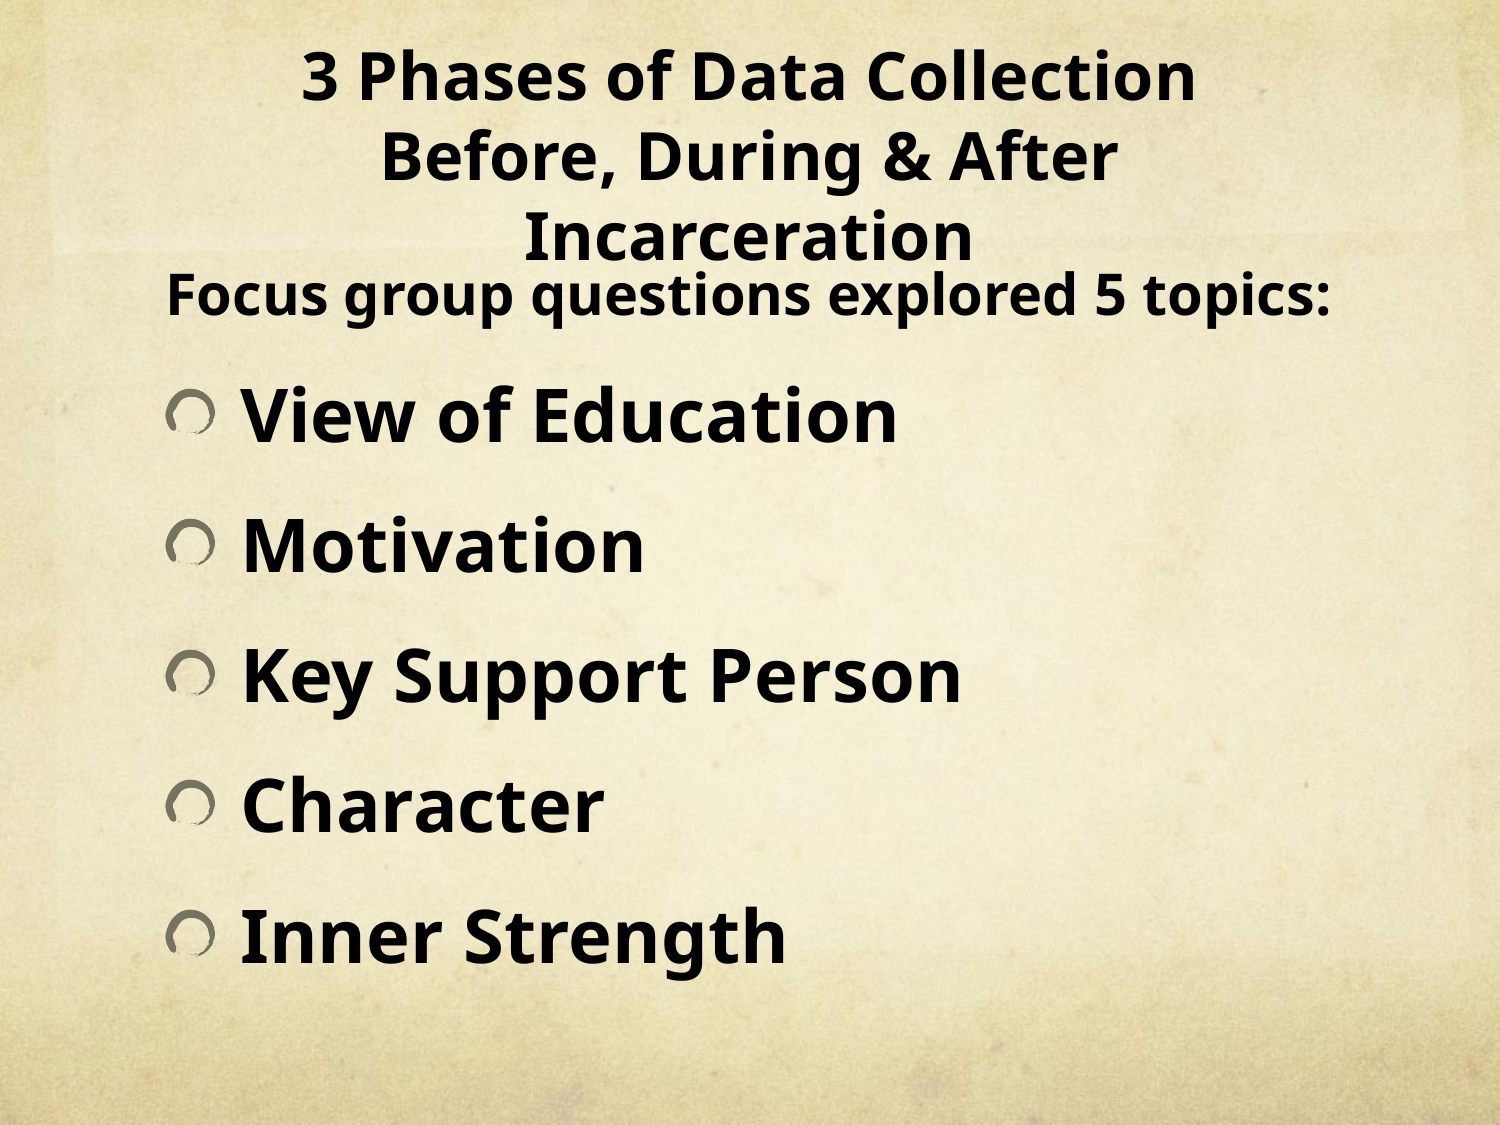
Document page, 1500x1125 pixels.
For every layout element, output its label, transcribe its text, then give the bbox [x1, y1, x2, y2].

title 3 Phases of Data Collection Before, During & After Incarceration [150, 82, 1350, 225]
list Focus group questions explored 5 topics: View of Education Motivation Key Support Person Character Inner Strength [150, 249, 1350, 1050]
picture [0, 0, 1500, 1125]
